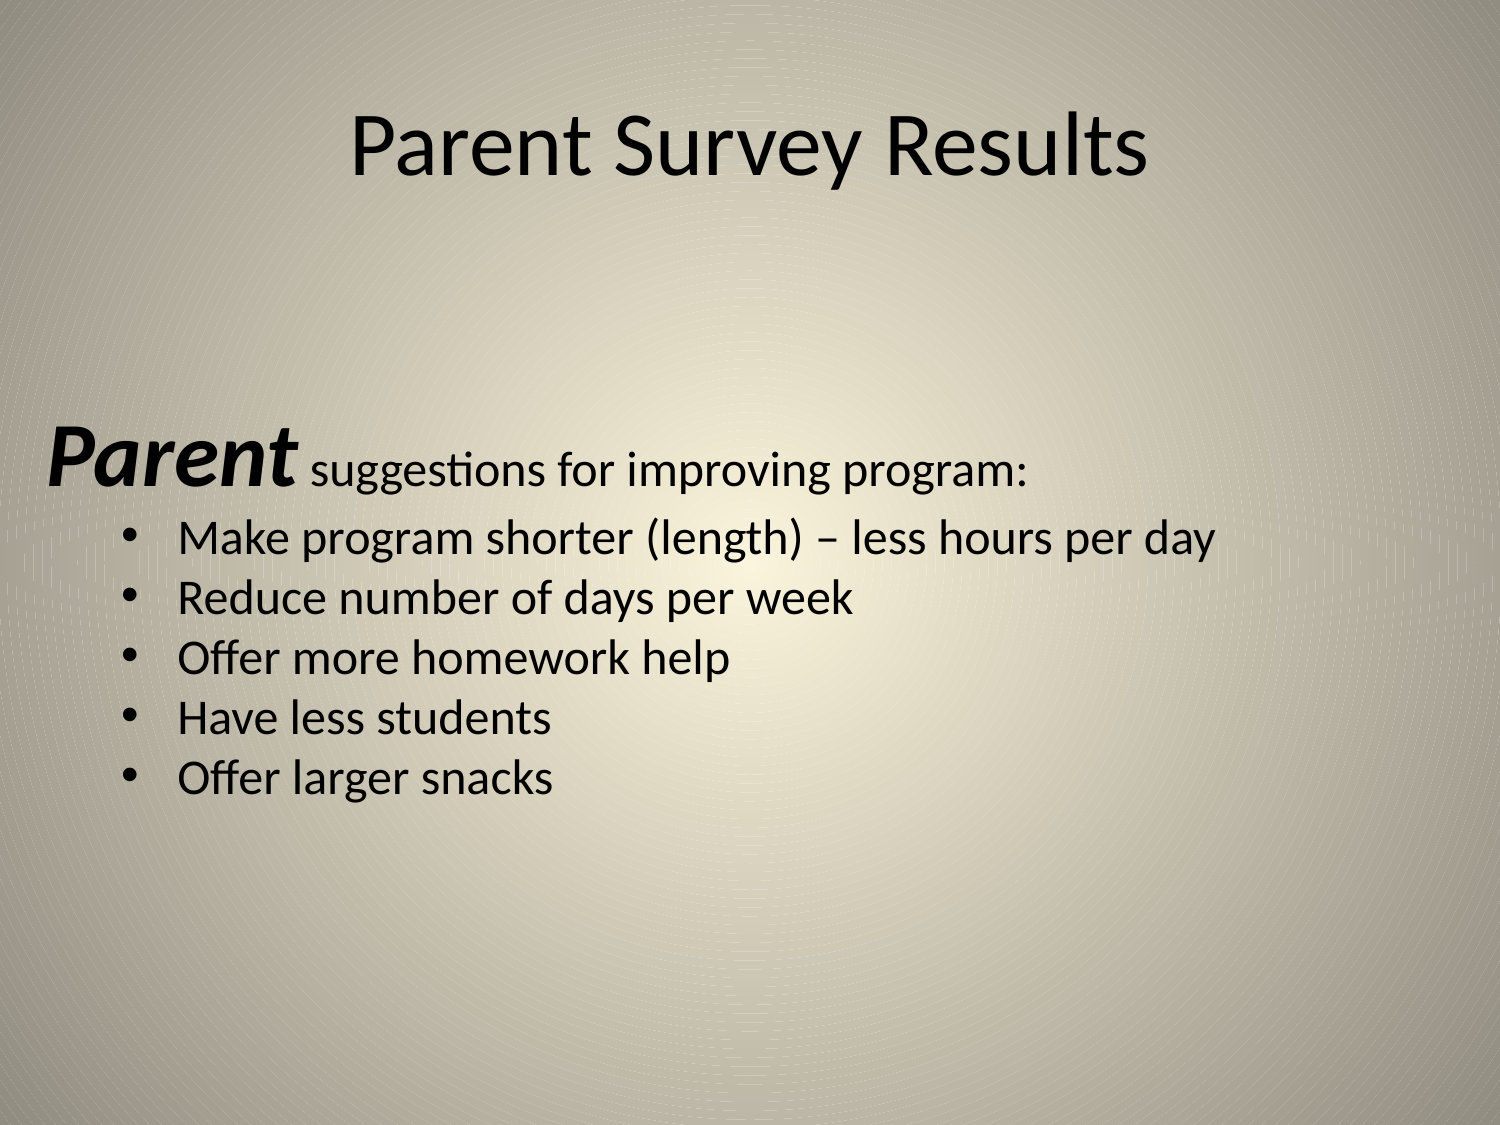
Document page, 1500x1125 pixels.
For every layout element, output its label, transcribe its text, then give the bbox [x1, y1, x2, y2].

title Parent Survey Results [75, 45, 1425, 233]
text_box Parent suggestions for improving program: Make program shorter (length) – less hours per day Reduce number of days per week Offer more homework help Have less students Offer larger snacks [31, 387, 1469, 872]
